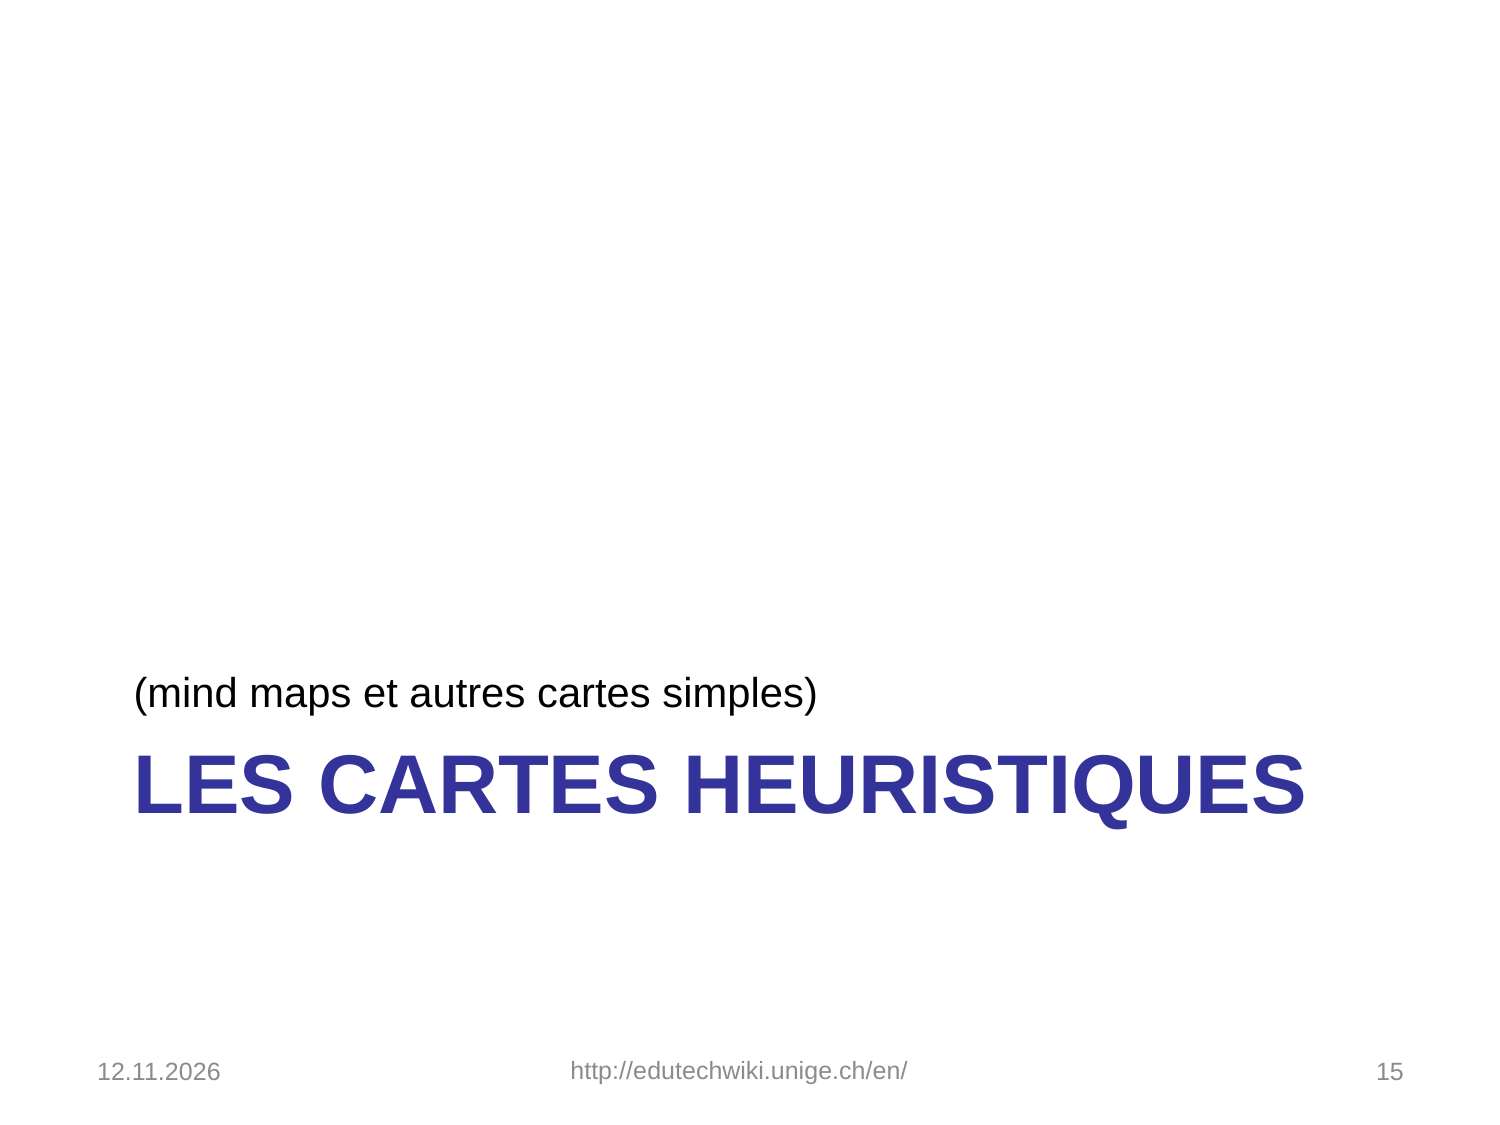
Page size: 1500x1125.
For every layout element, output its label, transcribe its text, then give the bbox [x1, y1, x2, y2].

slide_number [82, 1042, 432, 1099]
footer http://edutechwiki.unige.ch/en/ [501, 1046, 977, 1093]
title Les cartes heuristiques [118, 724, 1394, 947]
slide_number 15 [1069, 1046, 1419, 1094]
list (mind maps et autres cartes simples) [118, 476, 1394, 724]
